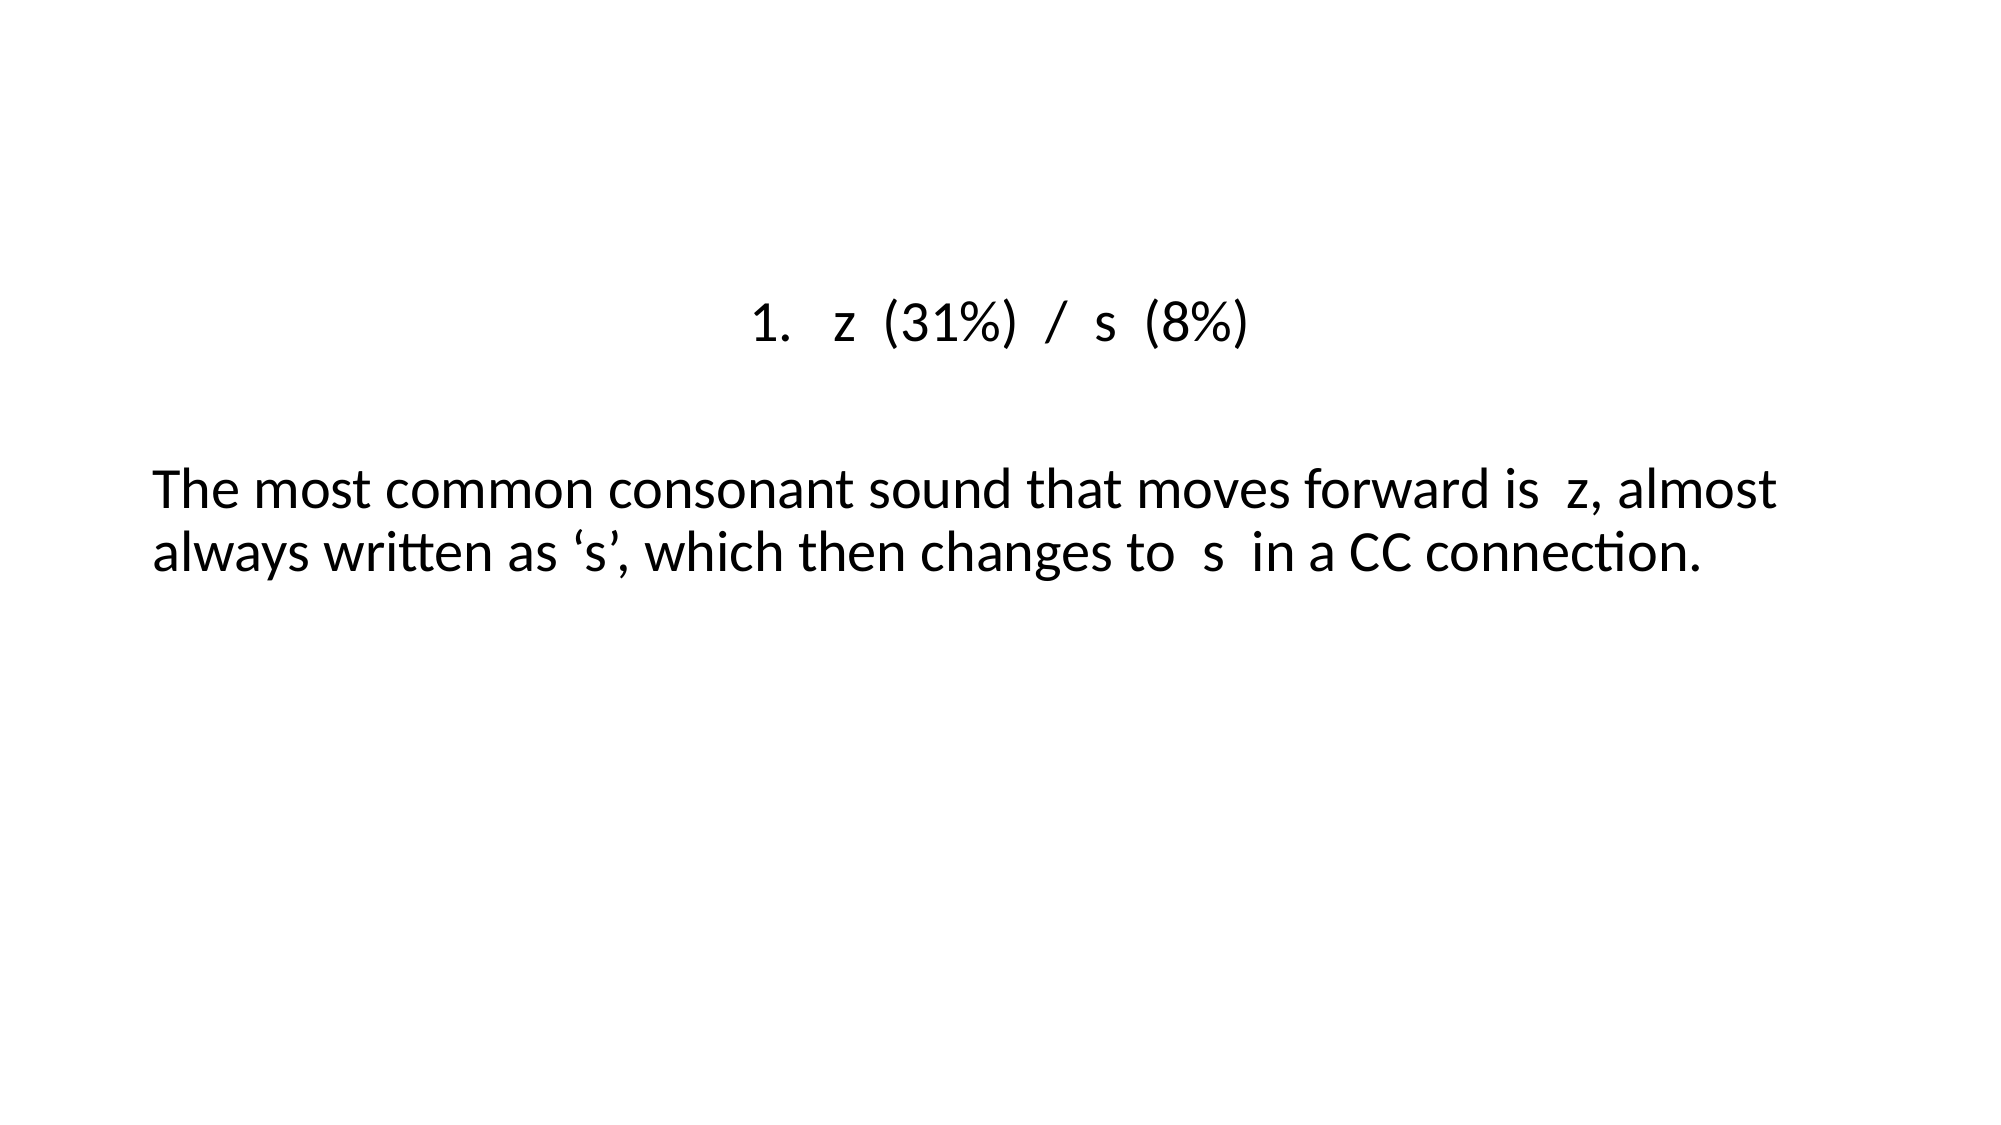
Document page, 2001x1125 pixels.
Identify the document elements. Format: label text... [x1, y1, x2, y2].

list z (31%) / s (8%) The most common consonant sound that moves forward is z, almost always written as ‘s’, which then changes to s in a CC connection. [137, 108, 1863, 1014]
